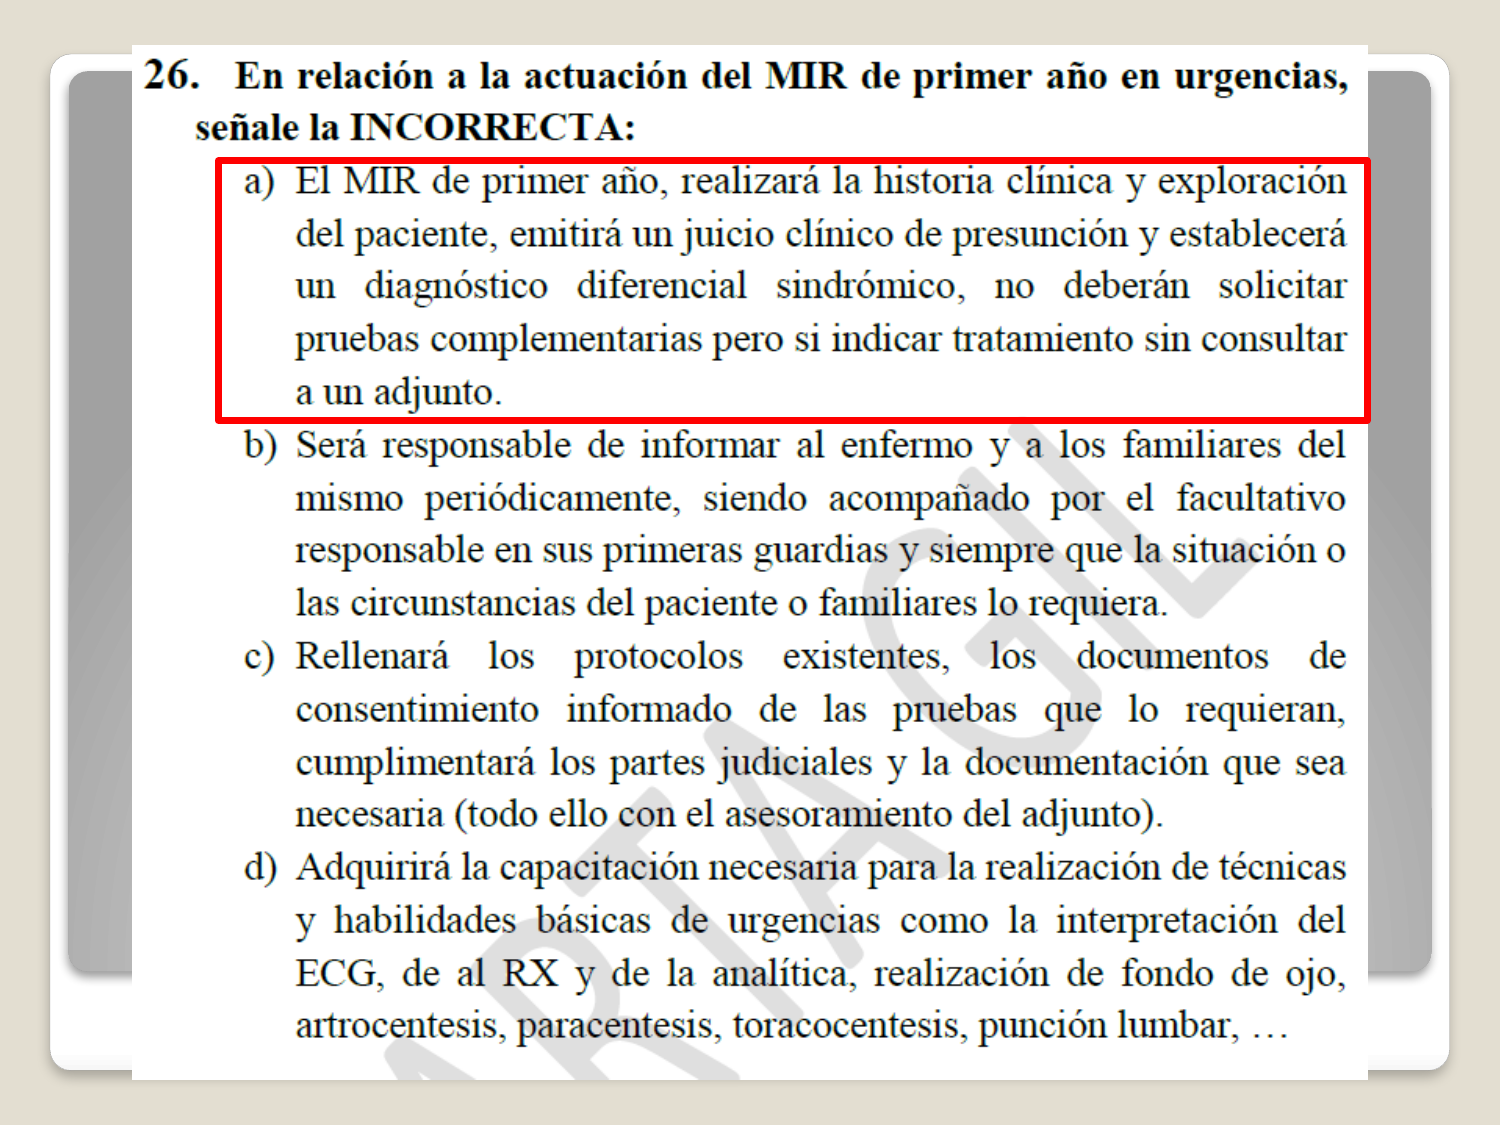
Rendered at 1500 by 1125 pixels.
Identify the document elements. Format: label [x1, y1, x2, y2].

picture [132, 45, 1368, 1080]
